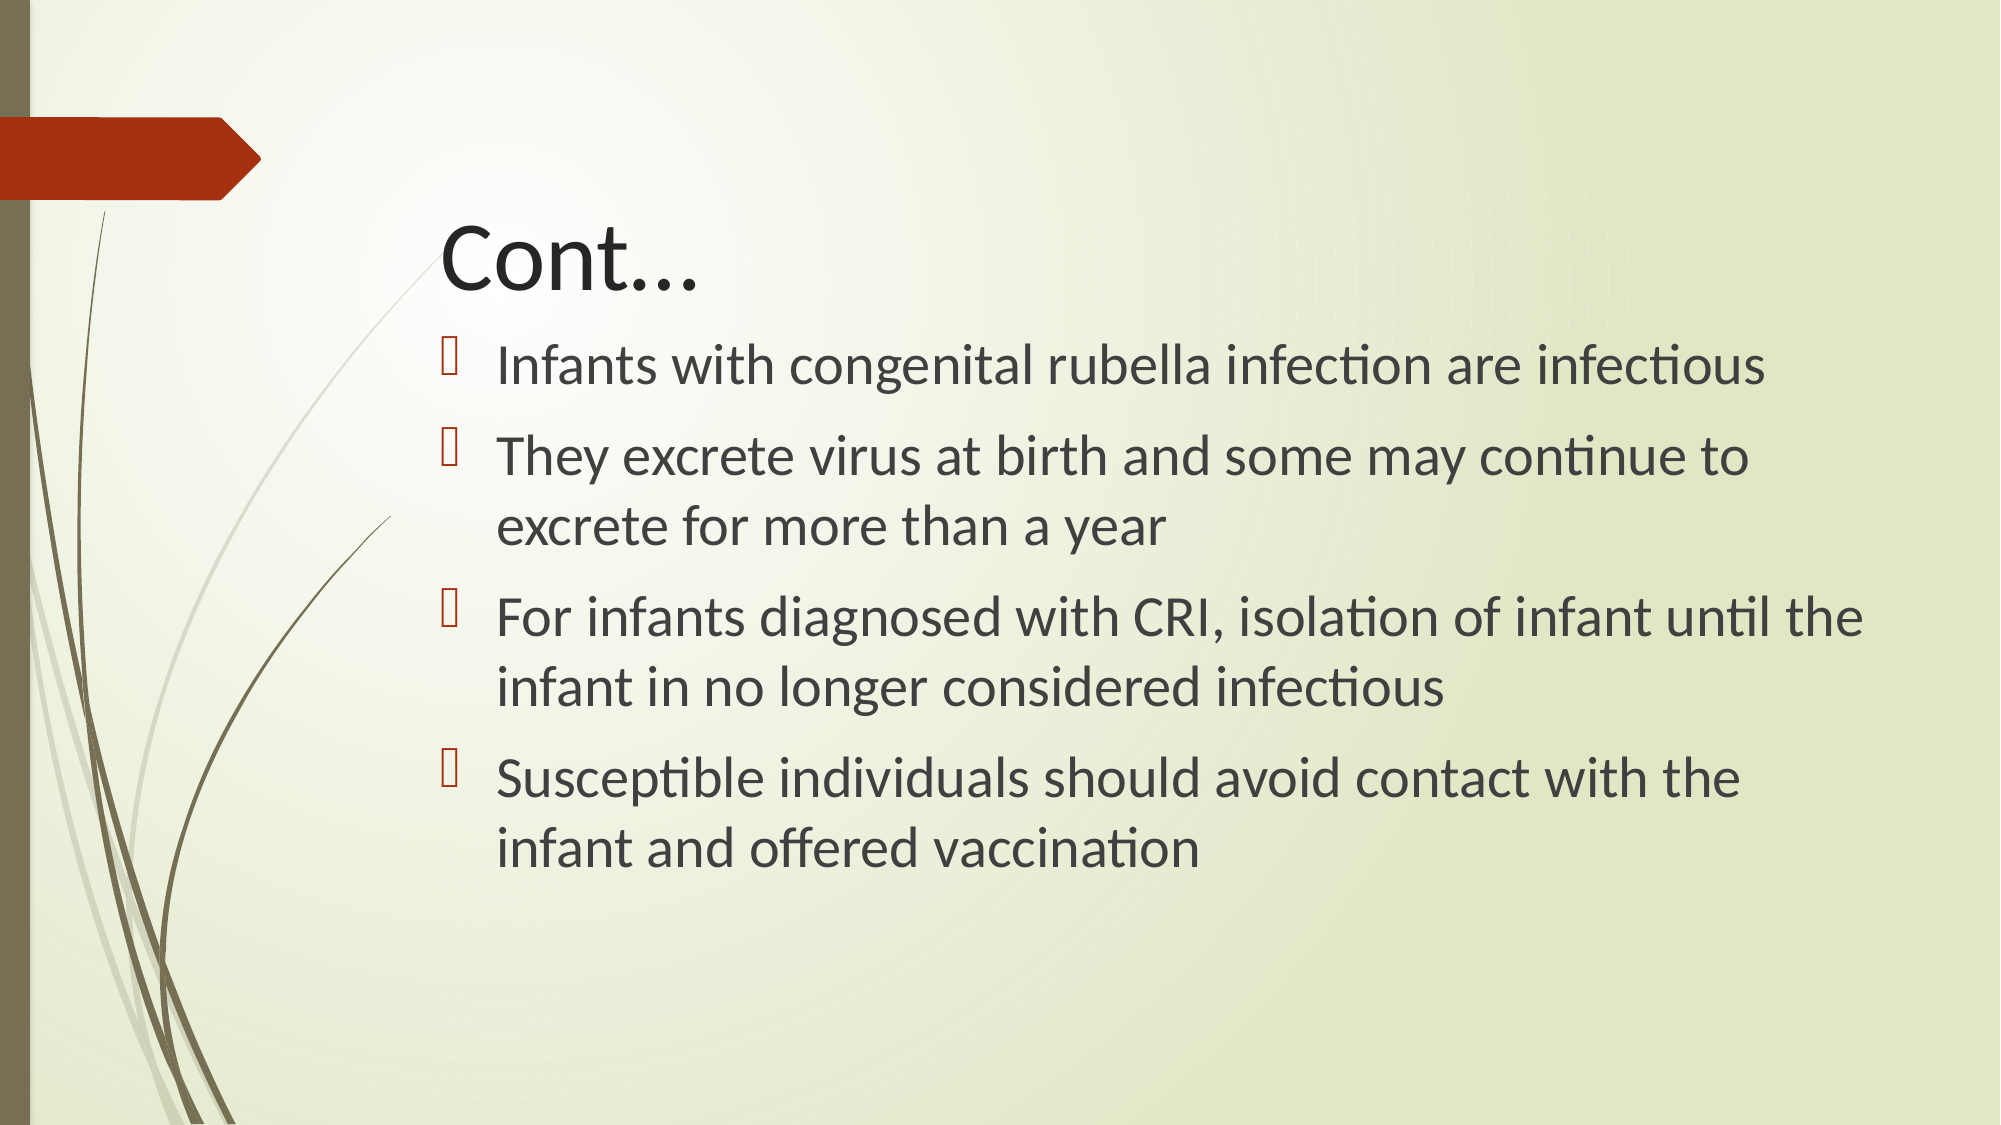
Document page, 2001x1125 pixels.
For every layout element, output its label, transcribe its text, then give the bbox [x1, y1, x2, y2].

title Cont… [425, 102, 1888, 319]
list Infants with congenital rubella infection are infectious They excrete virus at birth and some may continue to excrete for more than a year For infants diagnosed with CRI, isolation of infant until the infant in no longer considered infectious Susceptible individuals should avoid contact with the infant and offered vaccination [424, 319, 1888, 997]
